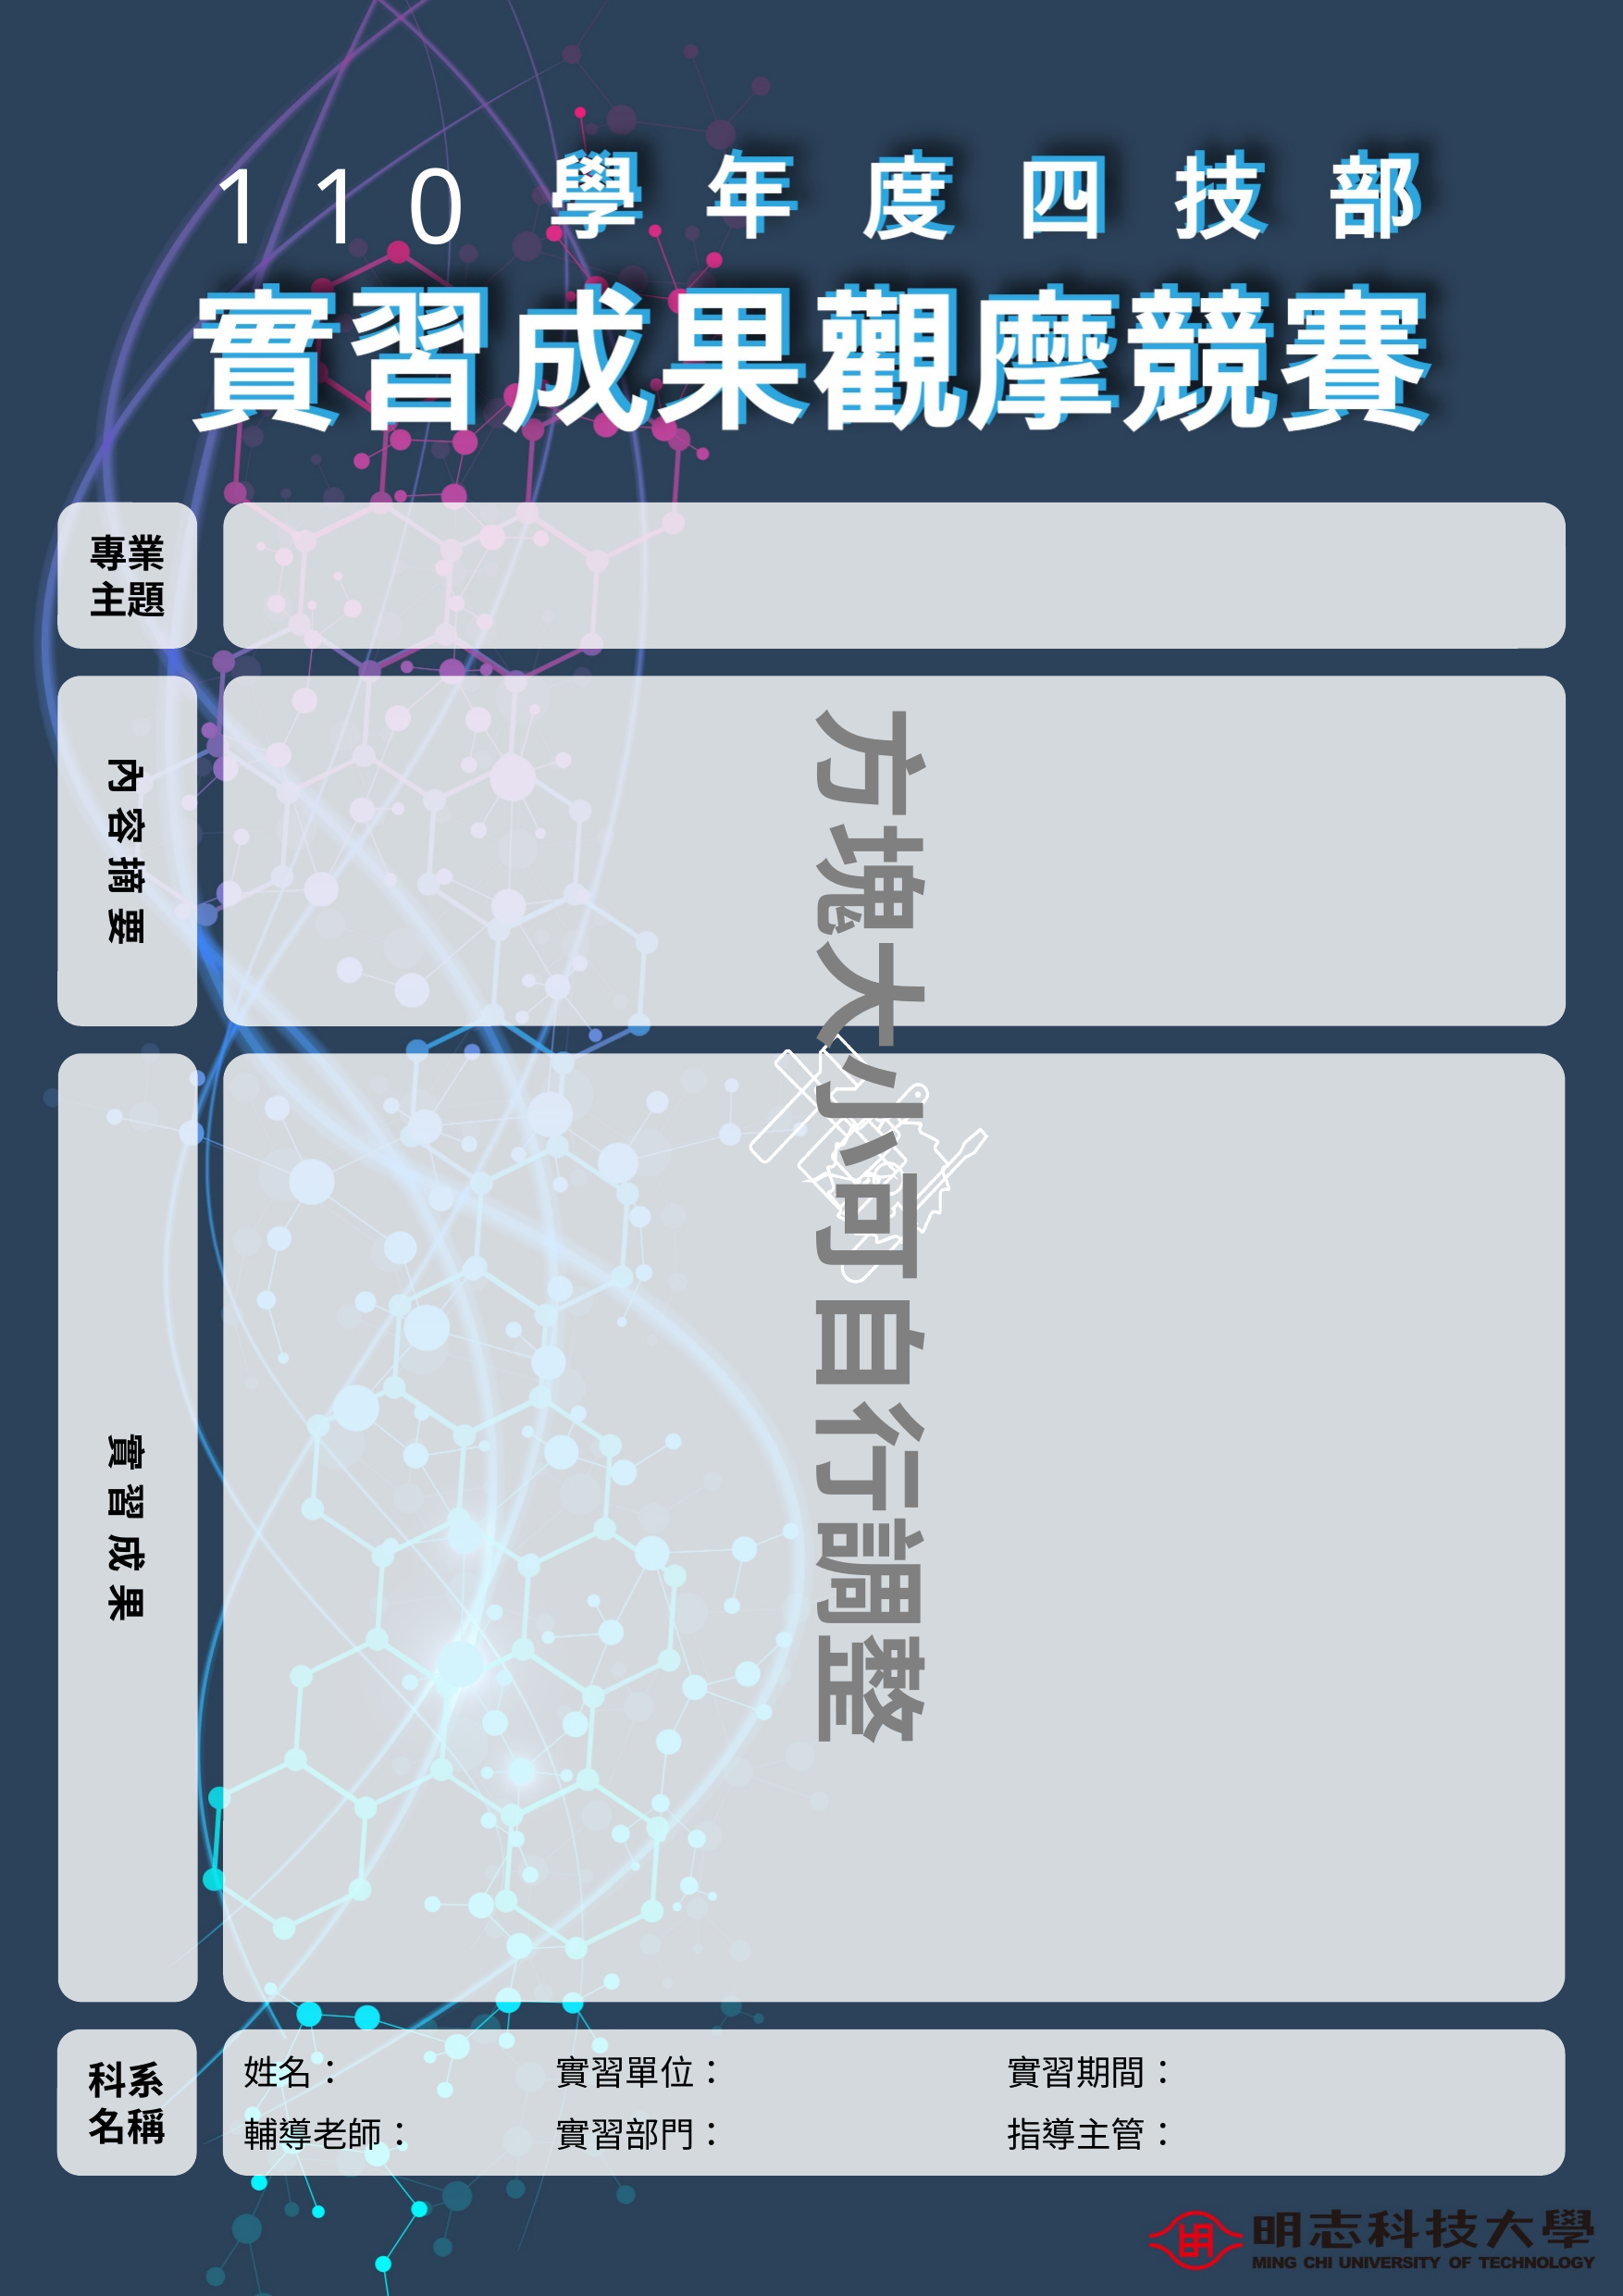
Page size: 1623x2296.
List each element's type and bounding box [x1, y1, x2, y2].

text_box [56, 502, 1567, 2177]
picture [0, 0, 1623, 2296]
